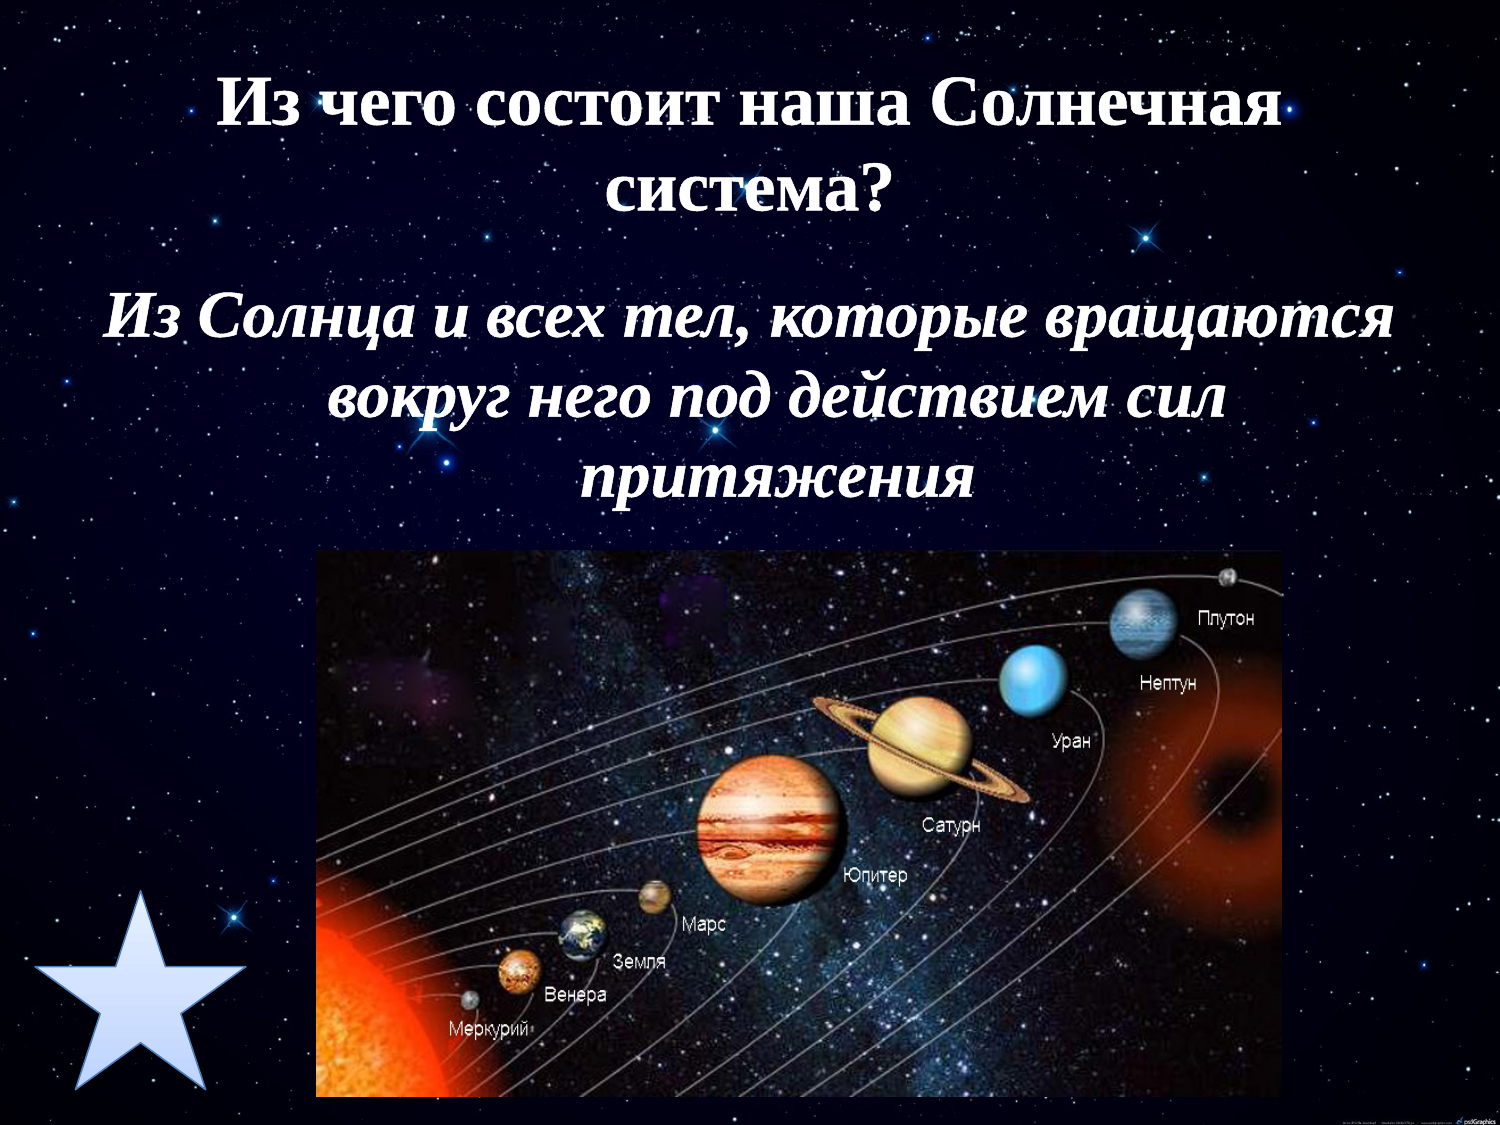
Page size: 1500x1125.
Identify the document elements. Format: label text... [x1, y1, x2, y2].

title Из чего состоит наша Солнечная система? [75, 45, 1425, 233]
text_box [34, 889, 247, 1091]
picture [0, 0, 1500, 1125]
list Из Солнца и всех тел, которые вращаются вокруг него под действием сил притяжения [75, 262, 1425, 539]
